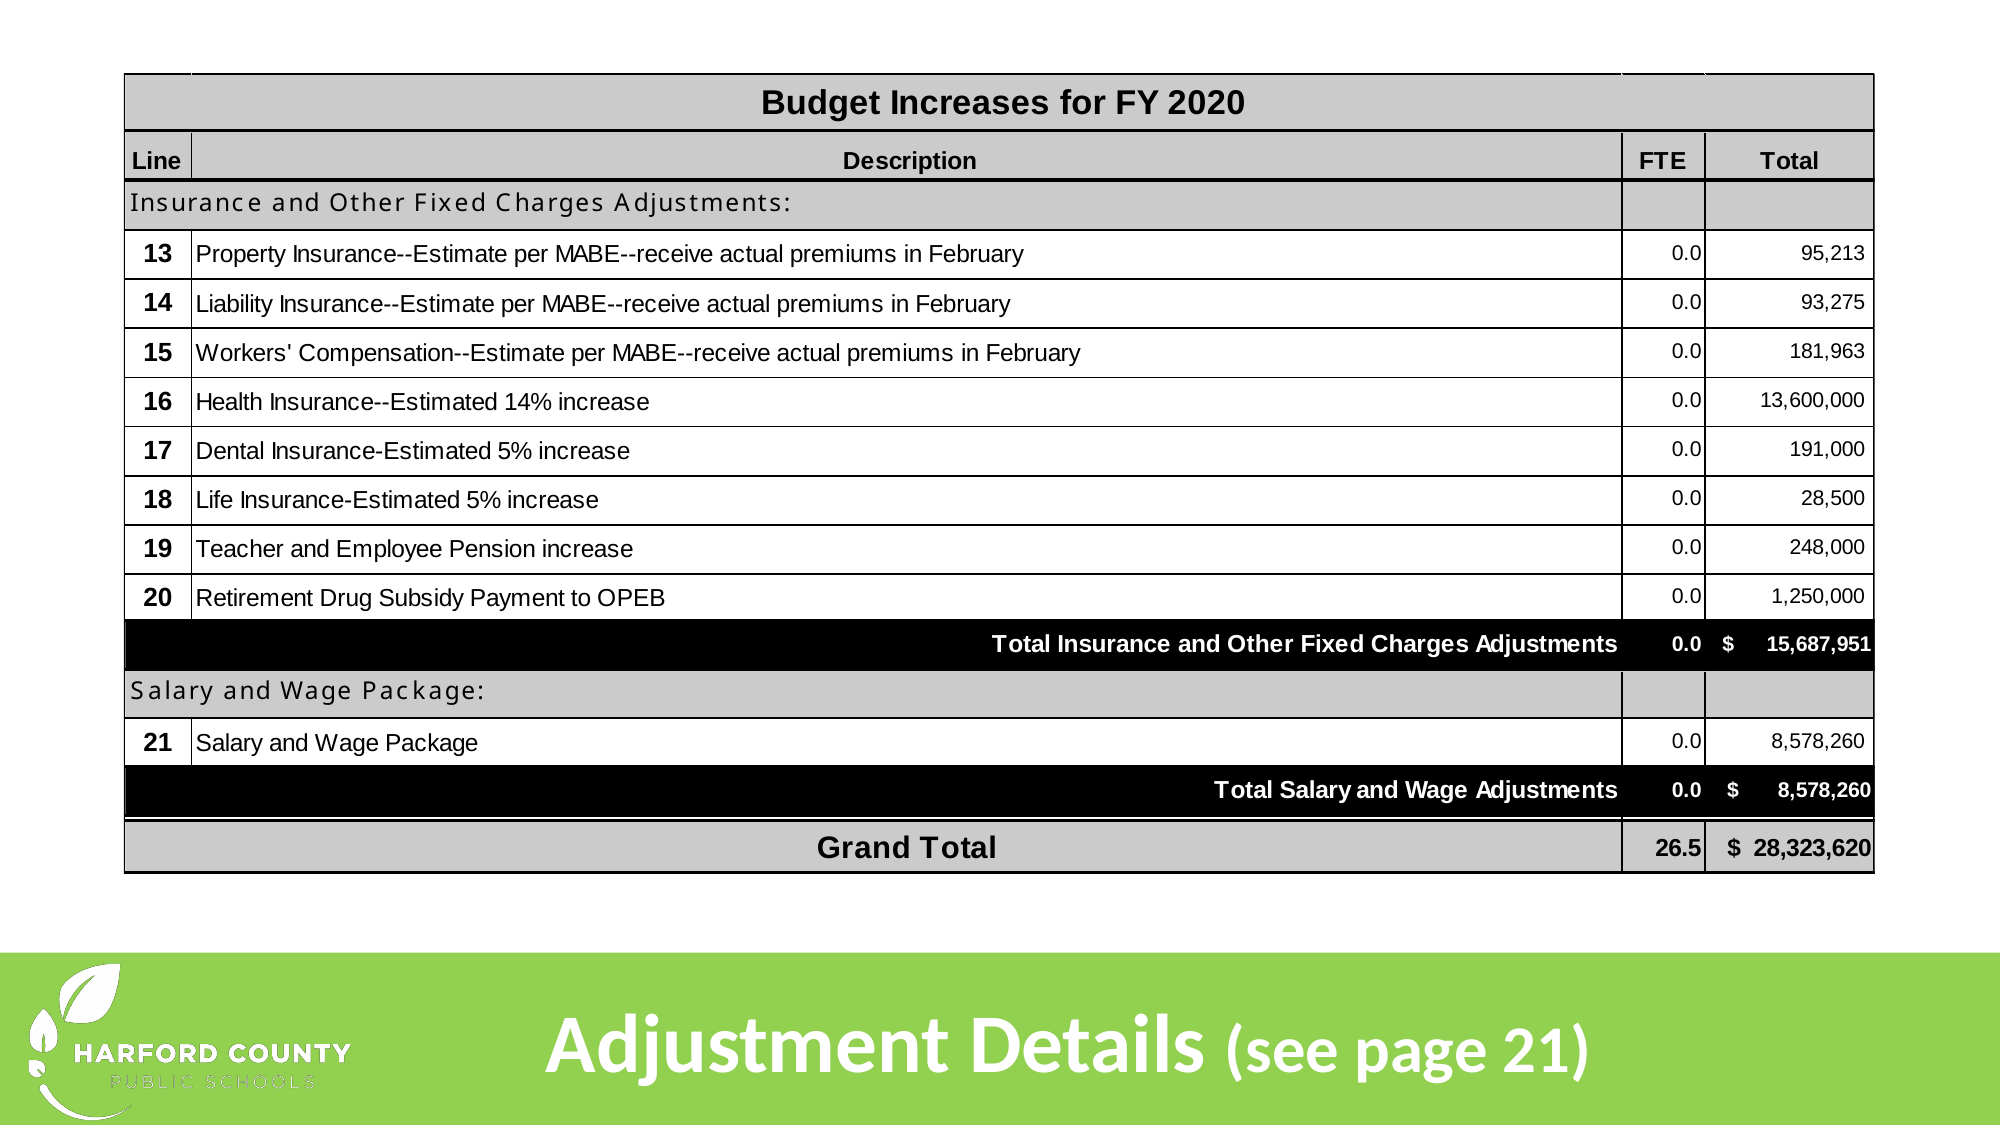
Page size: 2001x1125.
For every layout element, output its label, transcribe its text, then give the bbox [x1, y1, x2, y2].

picture [123, 73, 1877, 875]
picture [0, 939, 391, 1125]
text_box Adjustment Details (see page 21) [475, 981, 1662, 1097]
